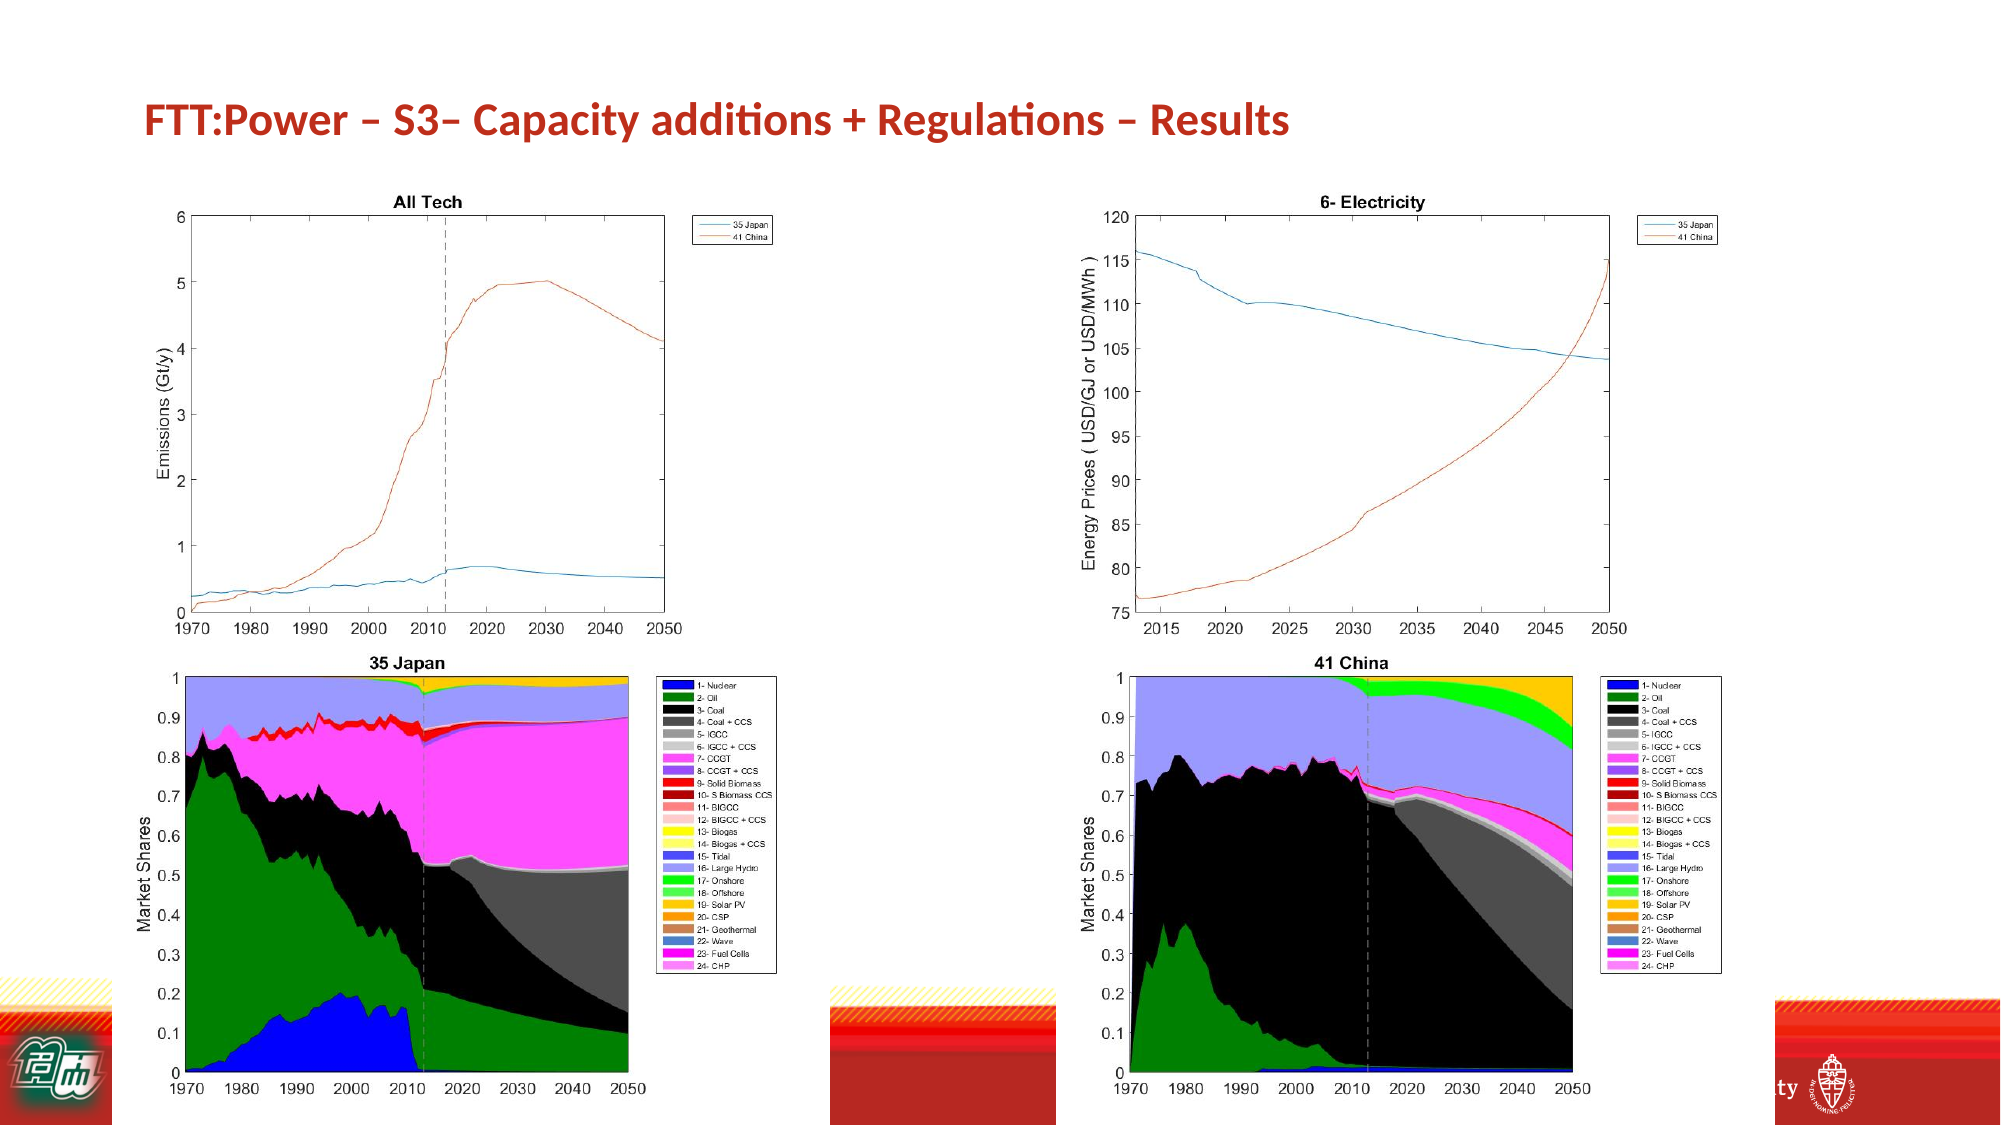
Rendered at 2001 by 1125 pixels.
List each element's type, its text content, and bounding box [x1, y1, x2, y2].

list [1056, 179, 1775, 639]
picture [0, 0, 2001, 1125]
title FTT:Power – S3– Capacity additions + Regulations – Results [138, 83, 1855, 208]
